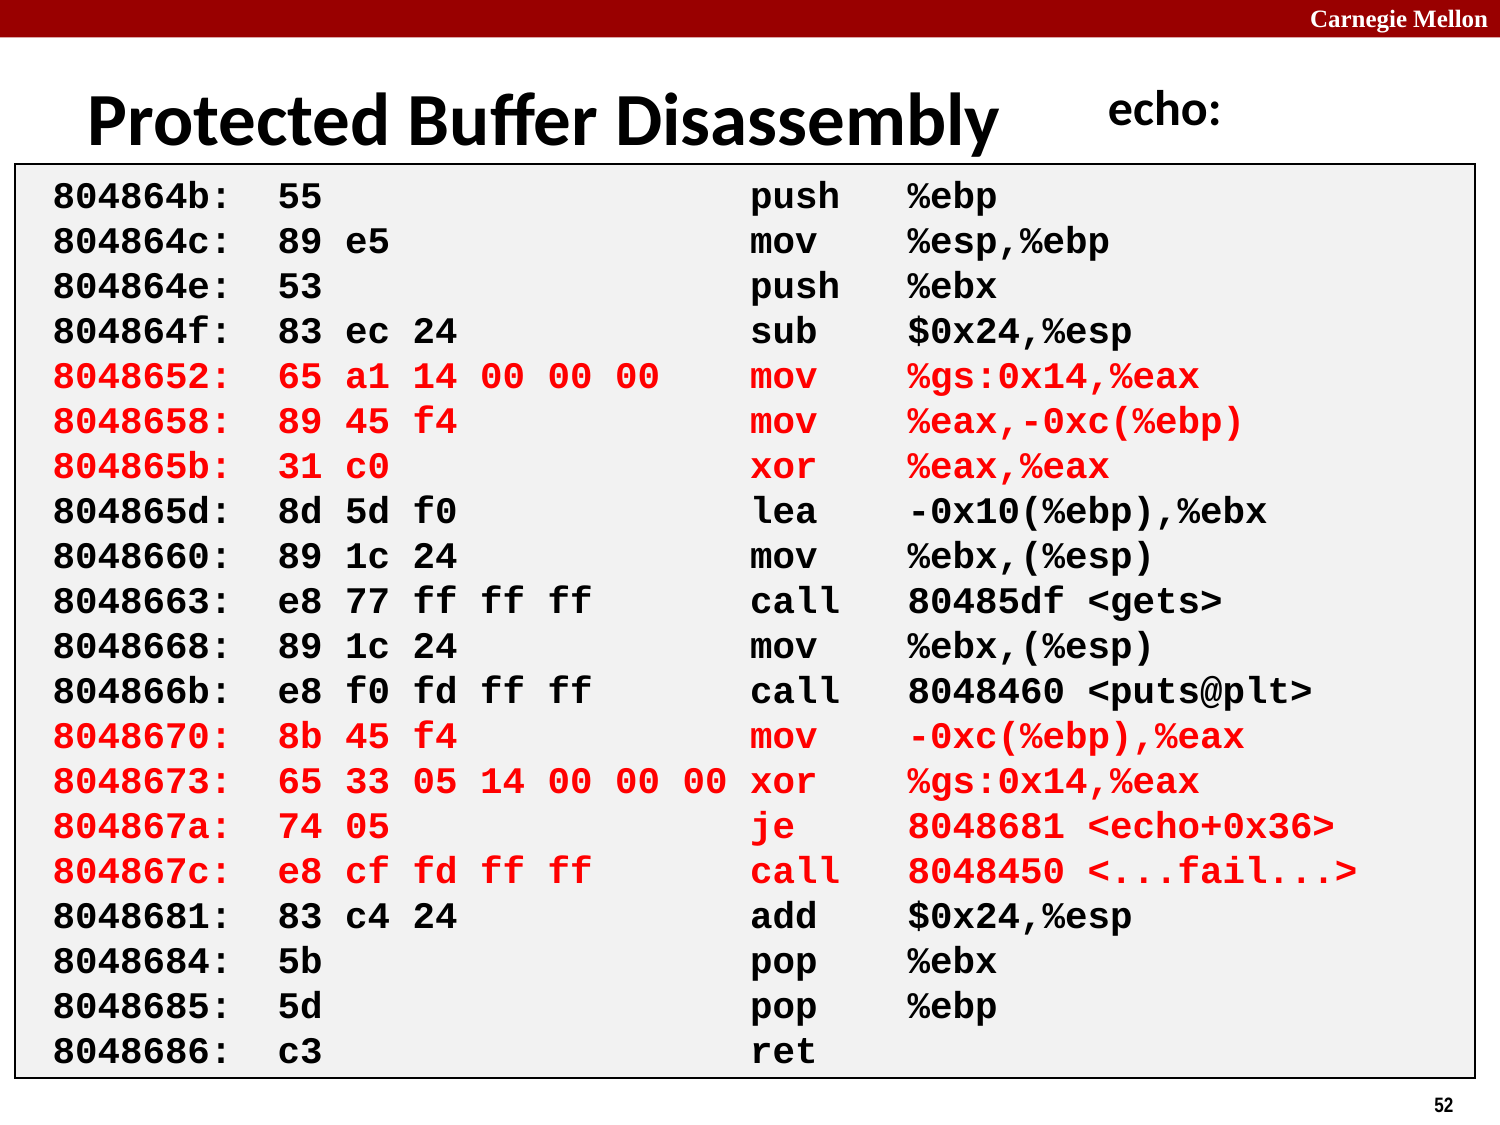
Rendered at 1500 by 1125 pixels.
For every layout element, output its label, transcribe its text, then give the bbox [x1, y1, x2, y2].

text_box 804864b: 55 push %ebp 804864c: 89 e5 mov %esp,%ebp 804864e: 53 push %ebx 804864f: 83 ec 24 sub $0x24,%esp 8048652: 65 a1 14 00 00 00 mov %gs:0x14,%eax 8048658: 89 45 f4 mov %eax,-0xc(%ebp) 804865b: 31 c0 xor %eax,%eax 804865d: 8d 5d f0 lea -0x10(%ebp),%ebx 8048660: 89 1c 24 mov %ebx,(%esp) 8048663: e8 77 ff ff ff call 80485df <gets> 8048668: 89 1c 24 mov %ebx,(%esp) 804866b: e8 f0 fd ff ff call 8048460 <puts@plt> 8048670: 8b 45 f4 mov -0xc(%ebp),%eax 8048673: 65 33 05 14 00 00 00 xor %gs:0x14,%eax 804867a: 74 05 je 8048681 <echo+0x36> 804867c: e8 cf fd ff ff call 8048450 <...fail...> 8048681: 83 c4 24 add $0x24,%esp 8048684: 5b pop %ebx 8048685: 5d pop %ebp 8048686: c3 ret [15, 163, 1475, 1079]
title Protected Buffer Disassembly [72, 68, 1238, 163]
text_box echo: [1093, 68, 1237, 144]
